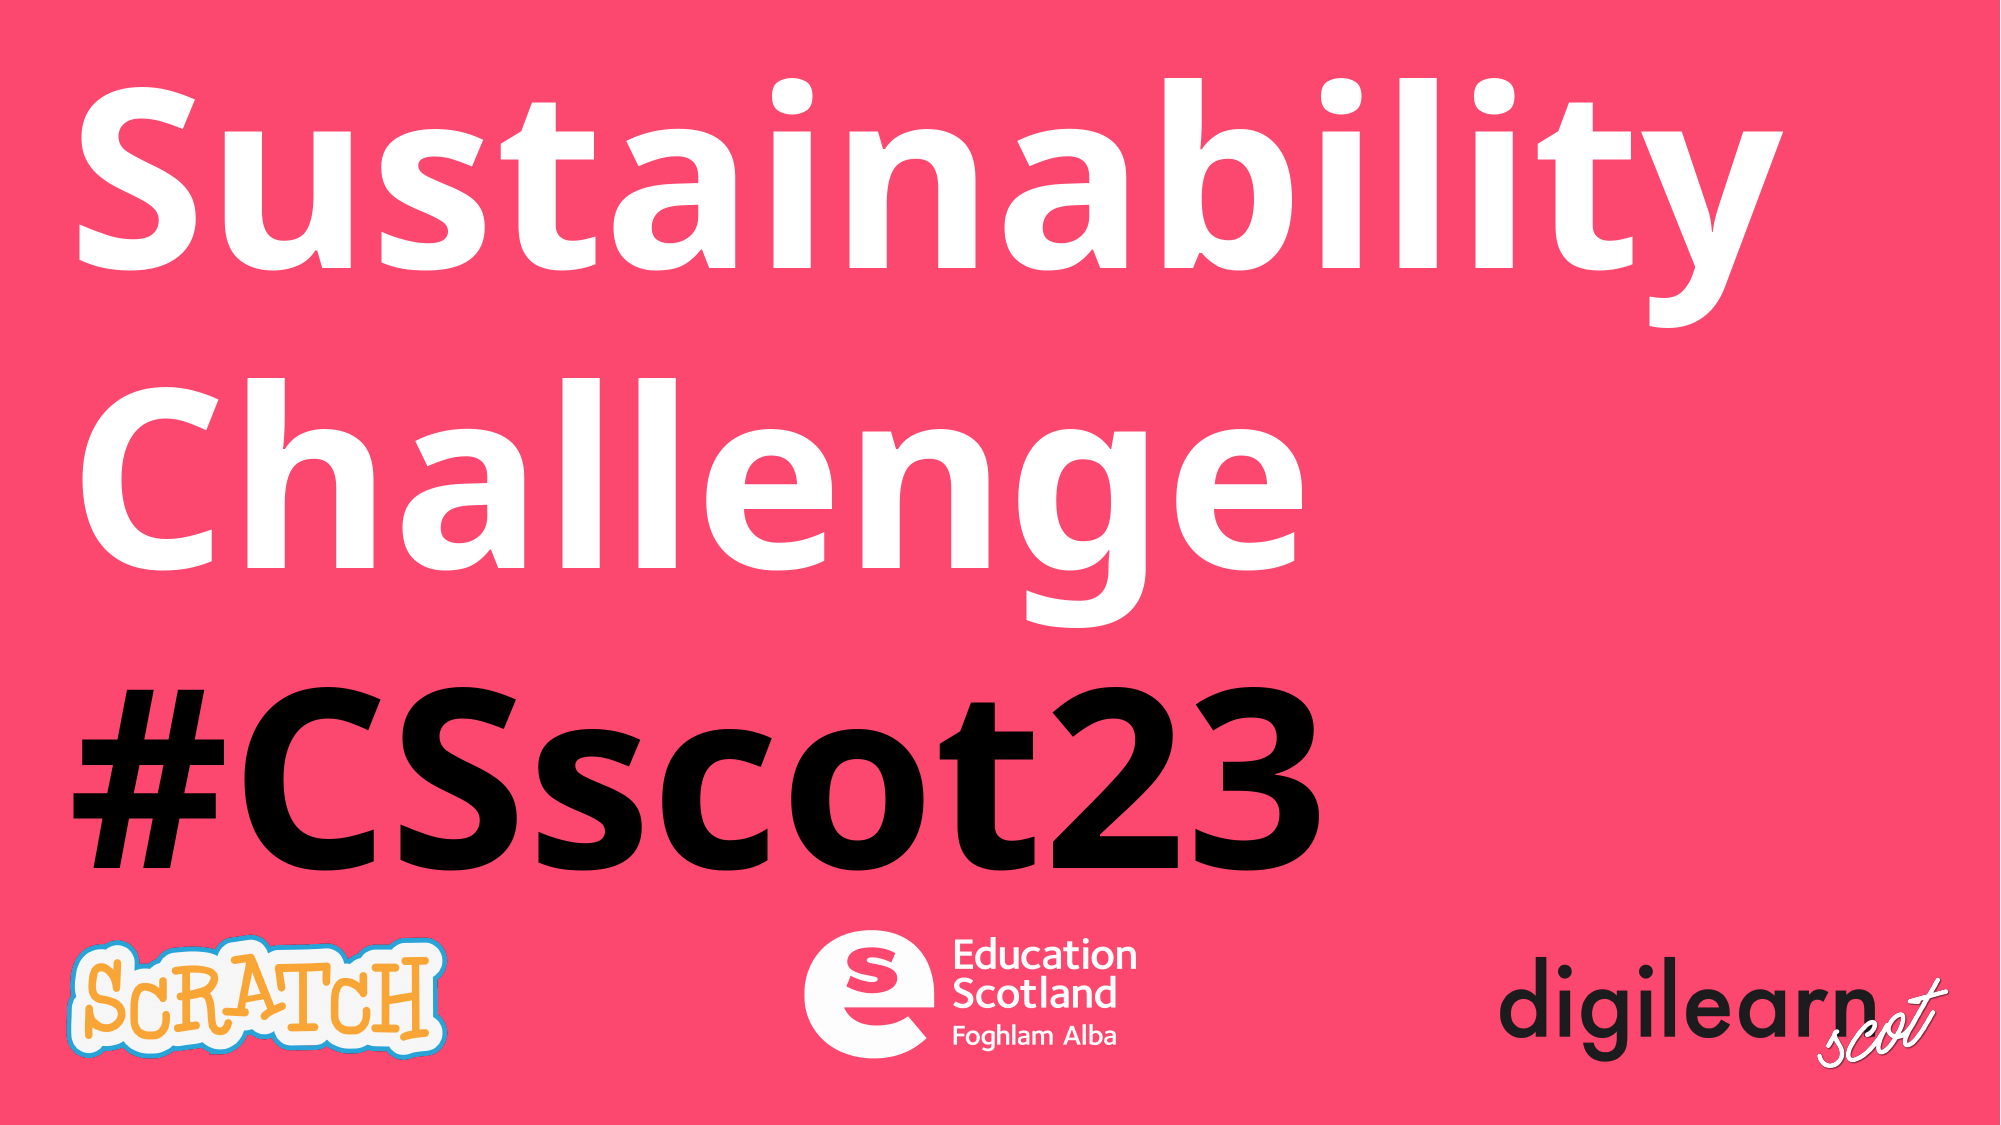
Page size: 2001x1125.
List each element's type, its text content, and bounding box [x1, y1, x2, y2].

text_box Sustainability Challenge #CSscot23 [64, 14, 1936, 923]
picture [1495, 886, 1955, 1125]
picture [804, 930, 1141, 1066]
picture [64, 931, 449, 1060]
